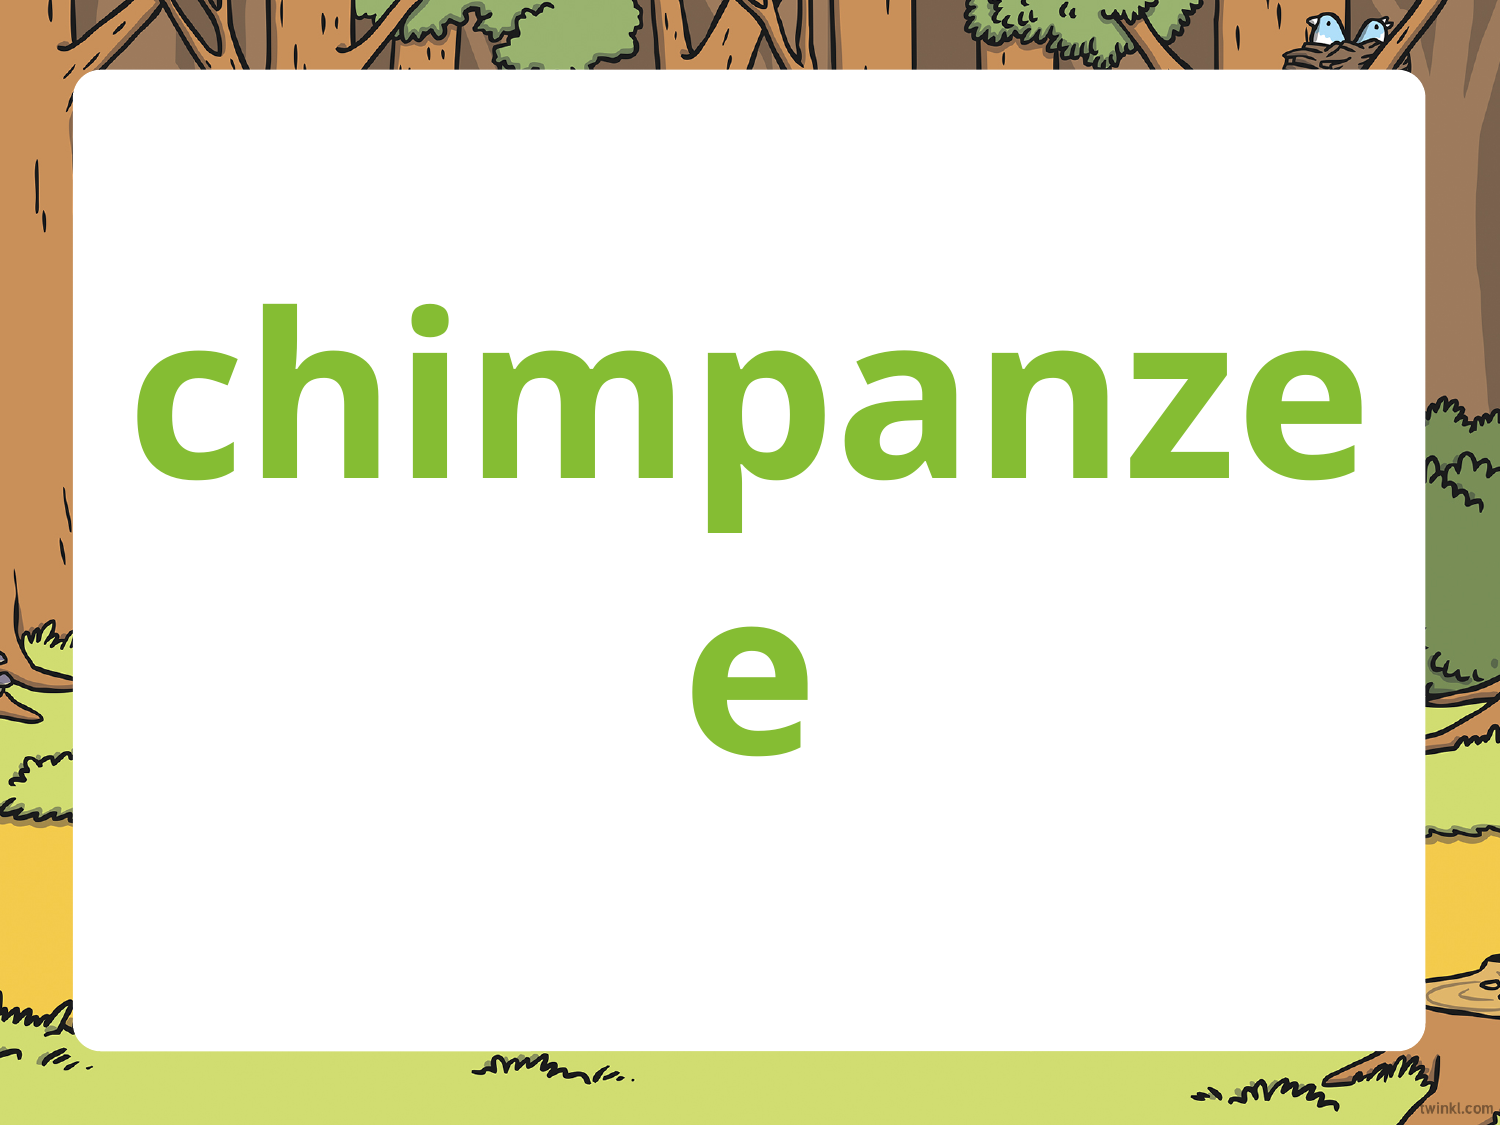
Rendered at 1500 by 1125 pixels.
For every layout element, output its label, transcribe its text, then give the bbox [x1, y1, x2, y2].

picture [0, 0, 1500, 1125]
text_box chimpanzee [87, 89, 1412, 1036]
